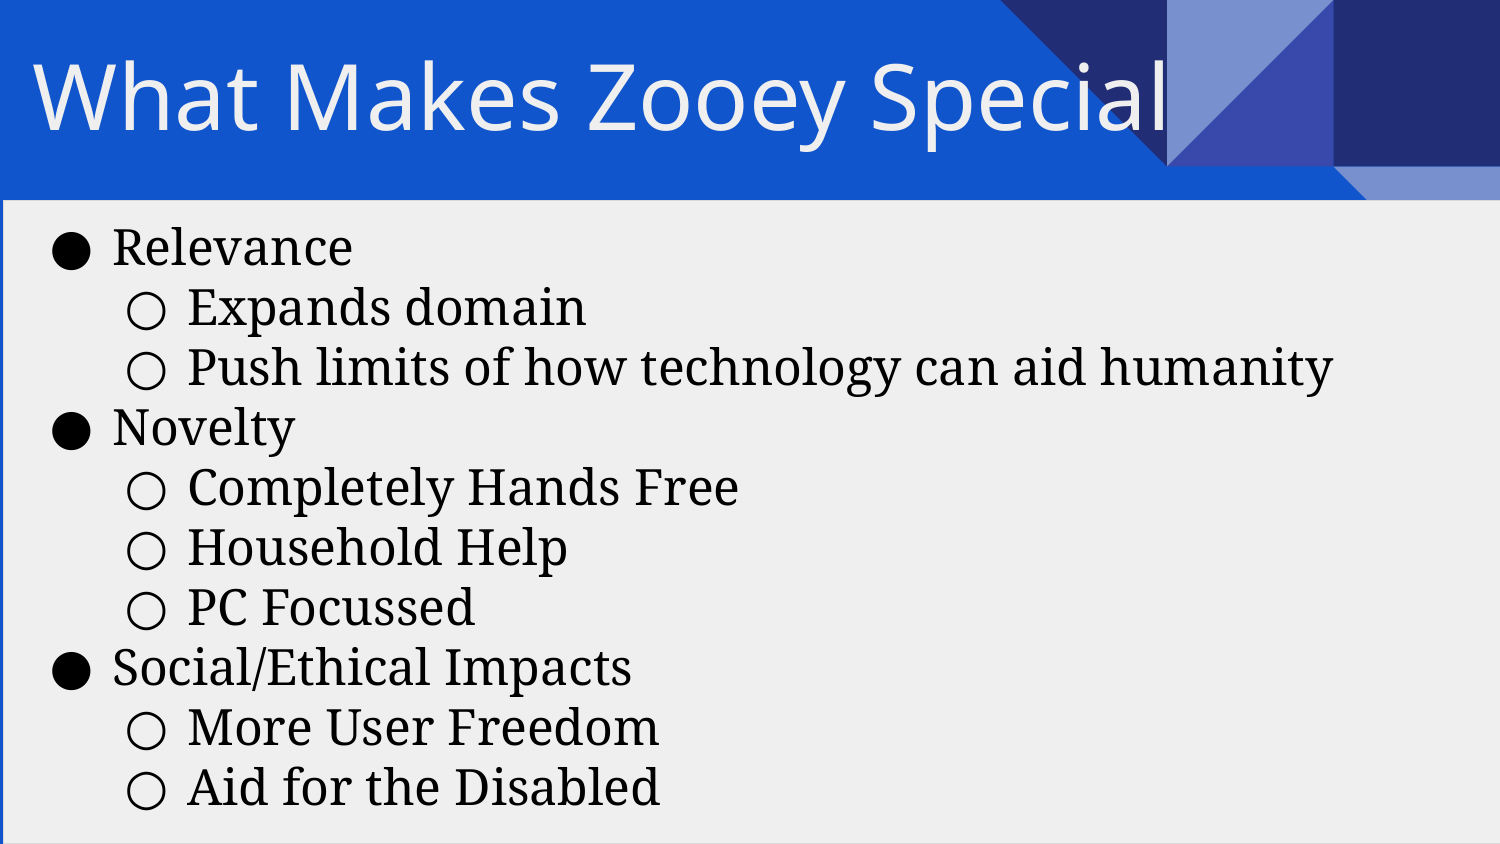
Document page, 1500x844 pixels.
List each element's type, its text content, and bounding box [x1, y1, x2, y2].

text_box What Makes Zooey Special [17, 23, 1496, 201]
text_box Relevance Expands domain Push limits of how technology can aid humanity Novelty Completely Hands Free Household Help PC Focussed Social/Ethical Impacts More User Freedom Aid for the Disabled [22, 200, 1500, 844]
text_box [3, 200, 22, 844]
